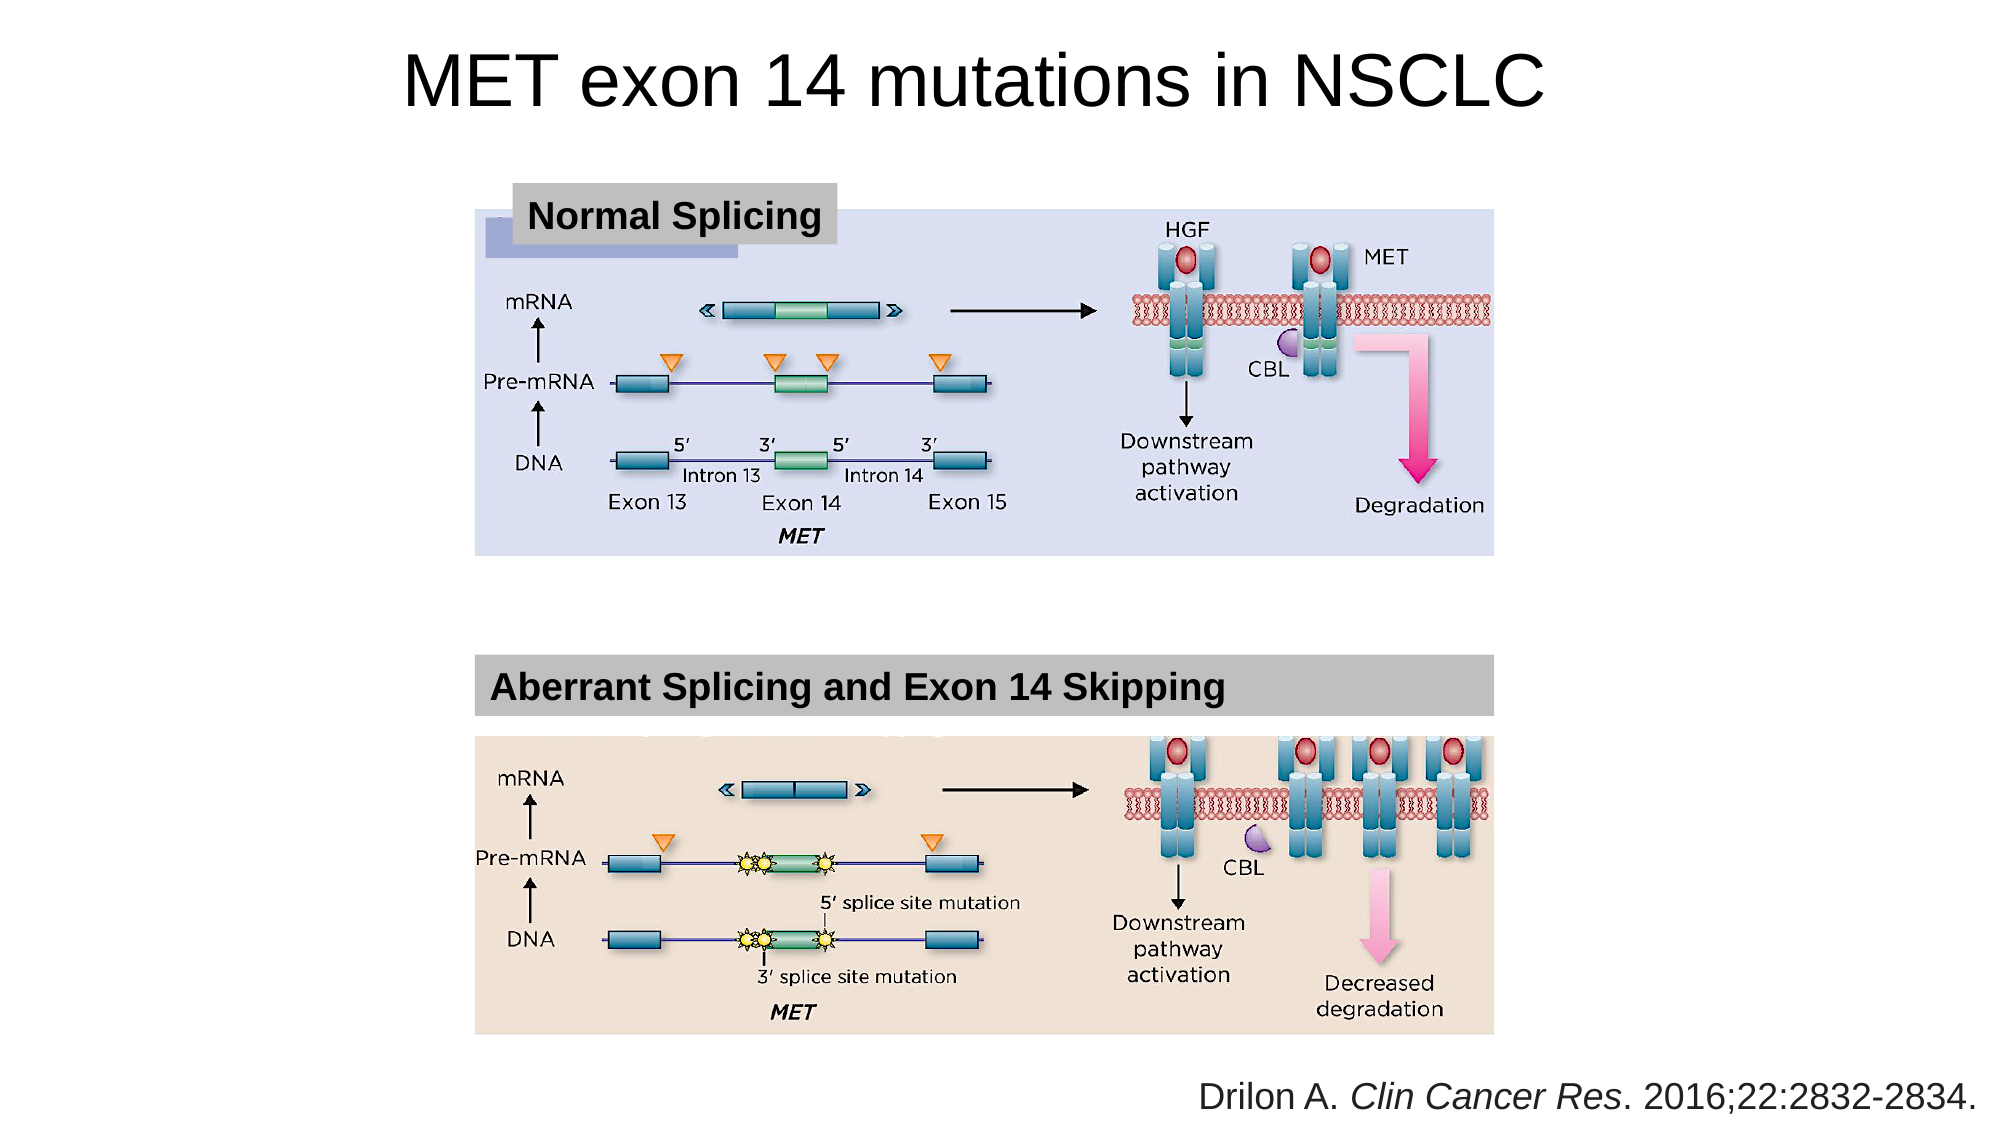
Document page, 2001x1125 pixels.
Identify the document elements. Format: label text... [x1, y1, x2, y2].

title MET exon 14 mutations in NSCLC [75, 7, 1875, 145]
text_box Drilon A. Clin Cancer Res. 2016;22:2832-2834. [1180, 1064, 1994, 1125]
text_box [474, 182, 1495, 1038]
